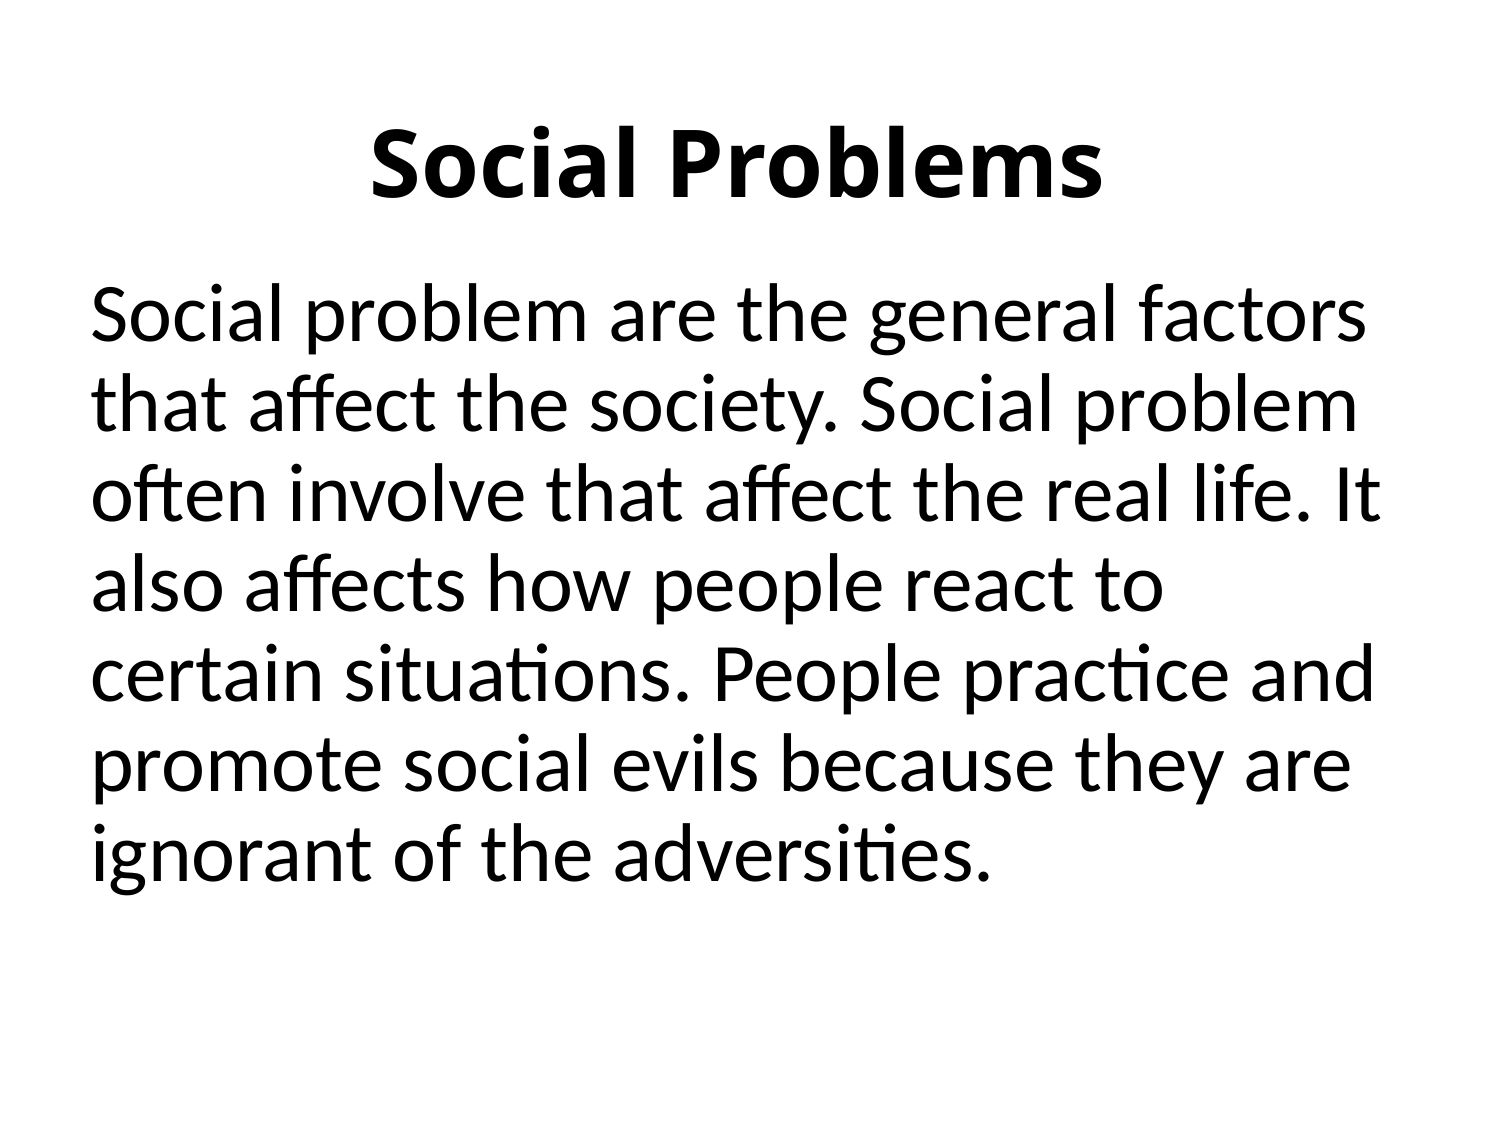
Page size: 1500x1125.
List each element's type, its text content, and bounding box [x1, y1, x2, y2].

subtitle Social problem are the general factors that affect the society. Social problem often involve that affect the real life. It also affects how people react to certain situations. People practice and promote social evils because they are ignorant of the adversities. [75, 262, 1425, 963]
title Social Problems [99, 24, 1375, 225]
